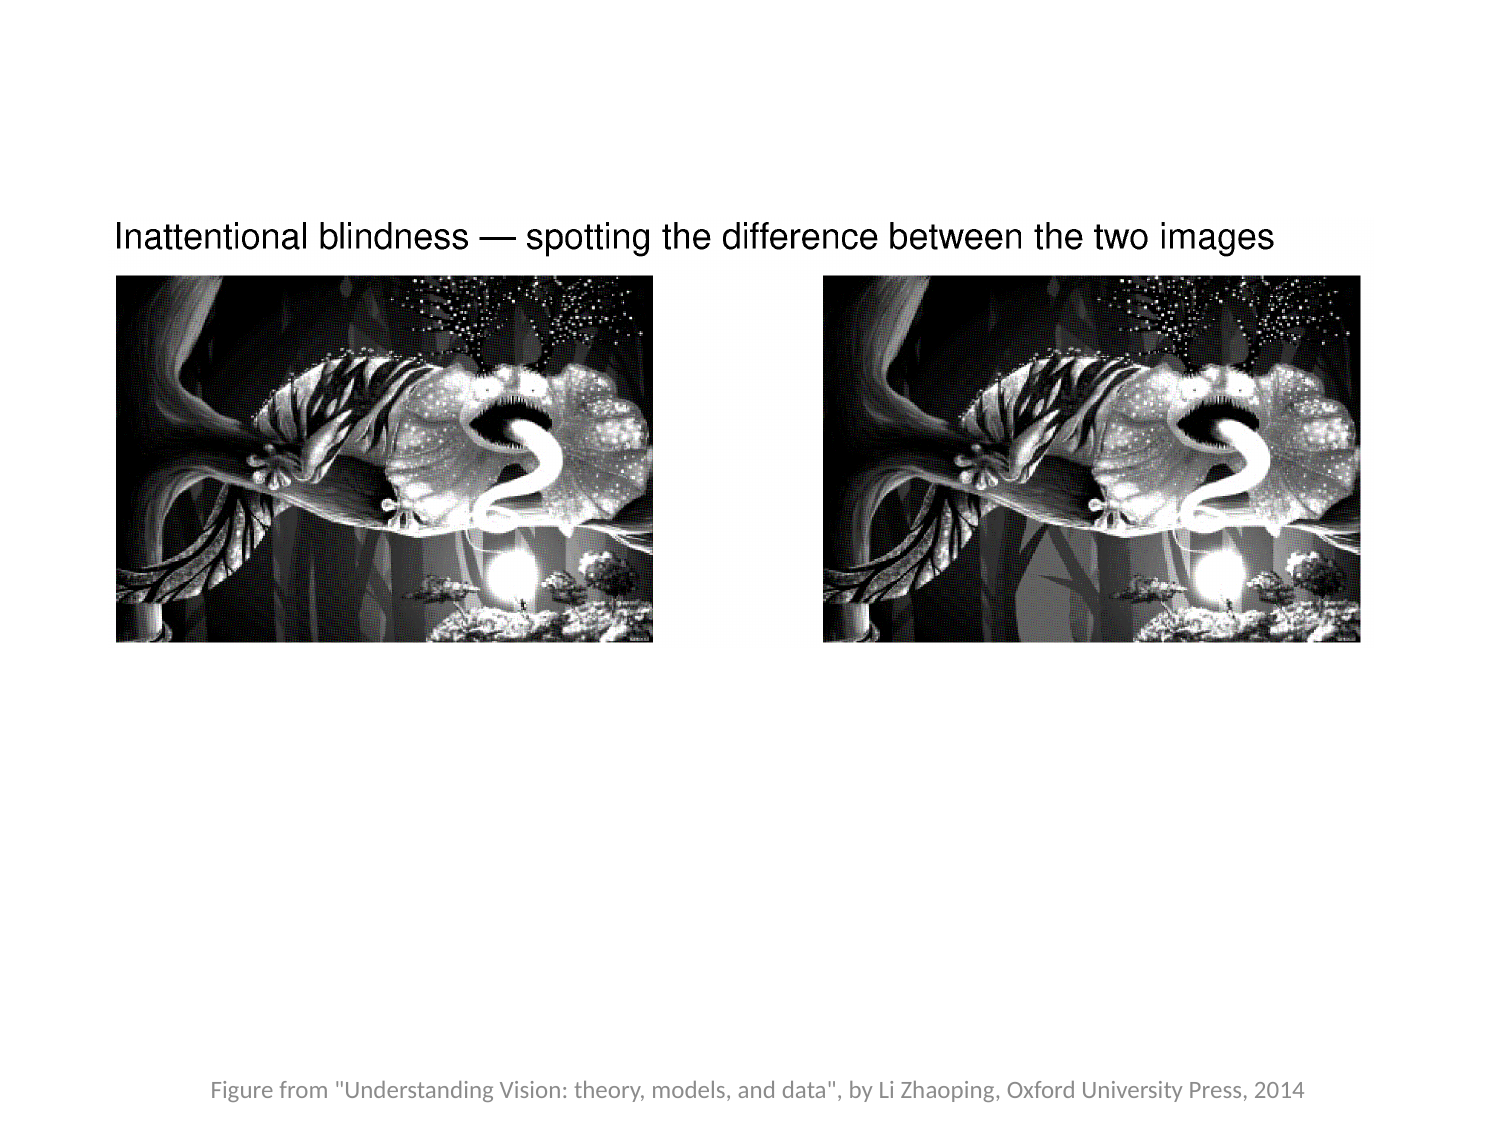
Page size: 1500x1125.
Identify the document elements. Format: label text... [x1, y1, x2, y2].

footer Figure from "Understanding Vision: theory, models, and data", by Li Zhaoping, Oxford University Press, 2014 [47, 1058, 1471, 1119]
picture [107, 217, 1374, 648]
